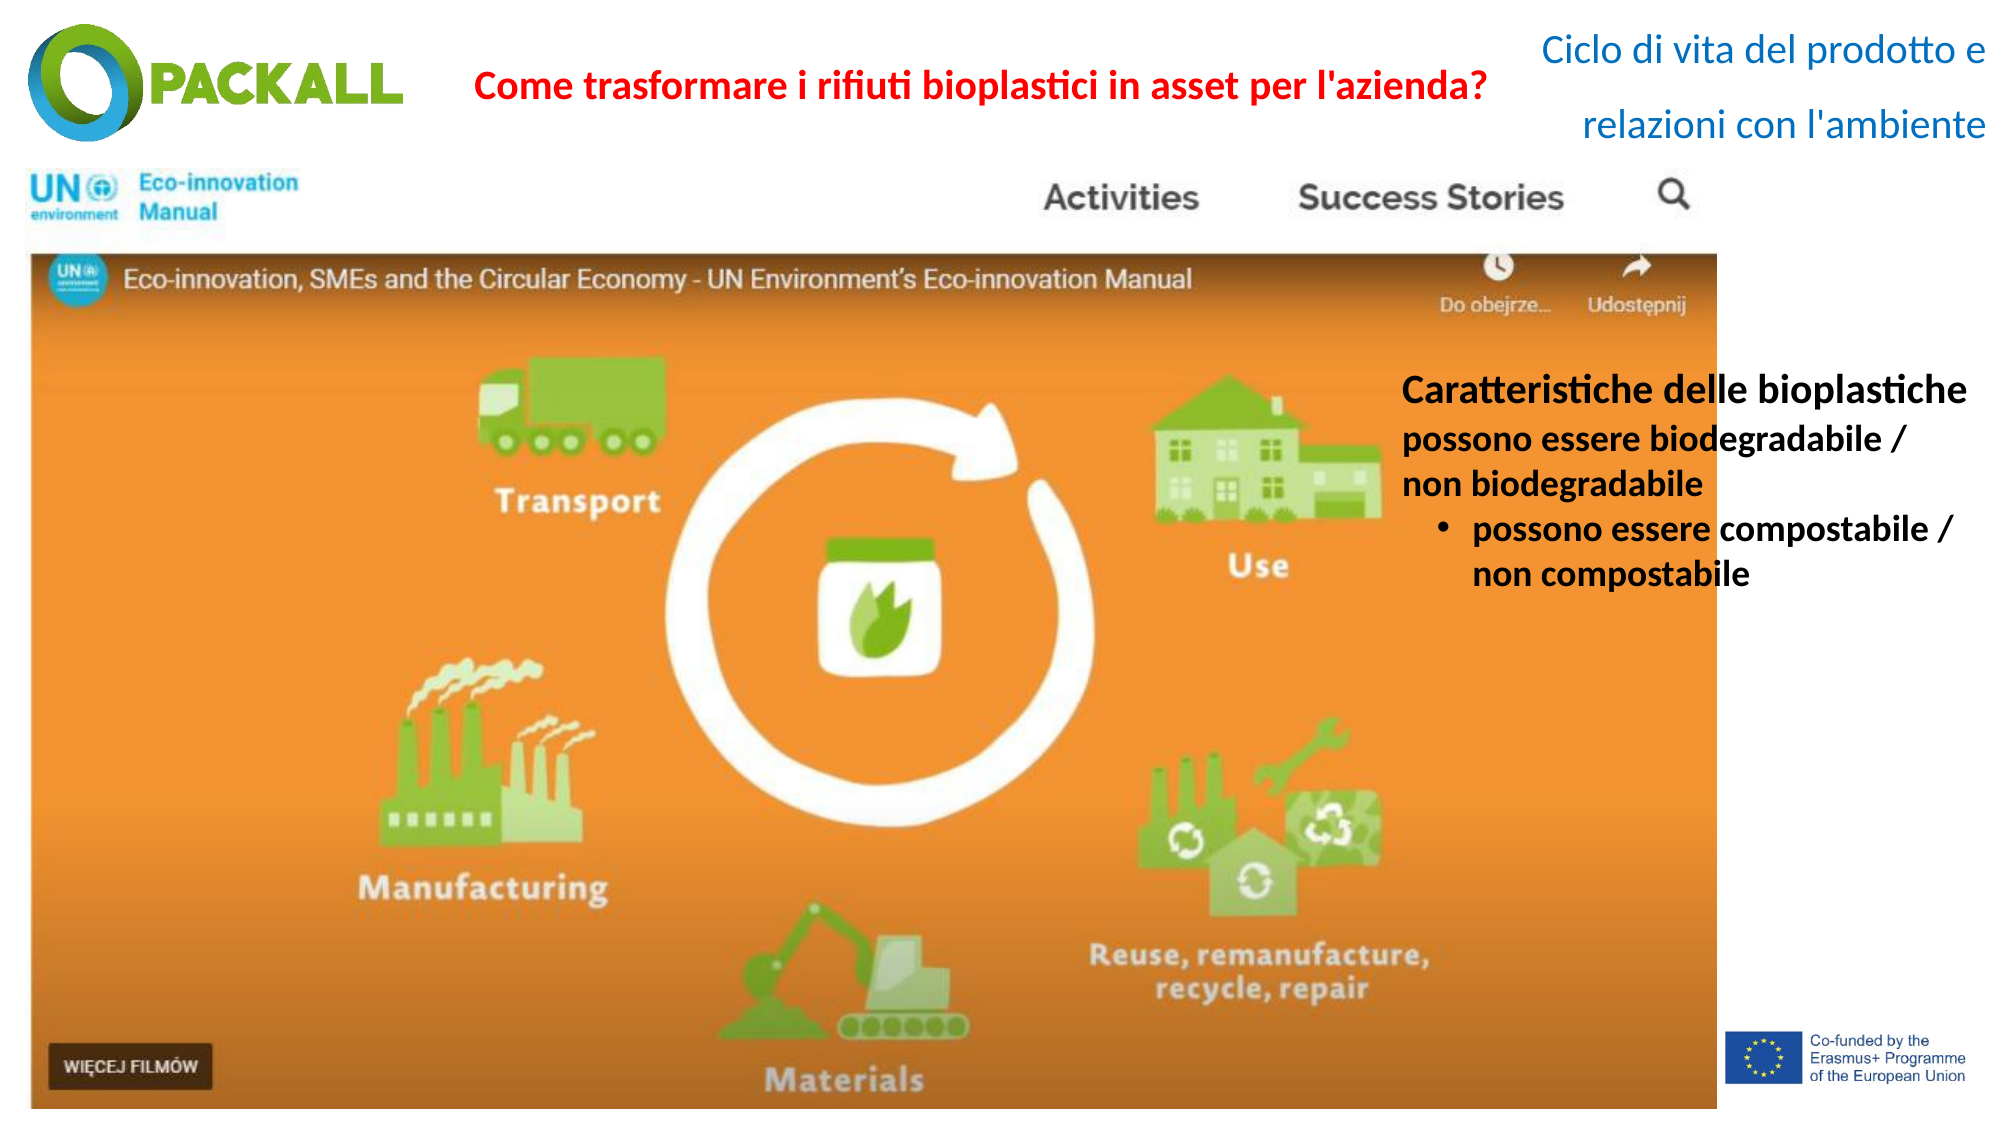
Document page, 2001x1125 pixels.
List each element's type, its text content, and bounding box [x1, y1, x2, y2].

picture [1718, 1027, 1967, 1085]
title Ciclo di vita del prodotto e relazioni con l'ambiente [1462, 0, 1988, 185]
picture [25, 167, 1717, 1110]
text_box Caratteristiche delle bioplastiche possono essere biodegradabile / non biodegradabile possono essere compostabile / non compostabile [1721, 360, 1973, 595]
text_box Come trasformare i rifiuti bioplastici in asset per l'azienda? [472, 55, 1497, 108]
picture [28, 24, 403, 142]
